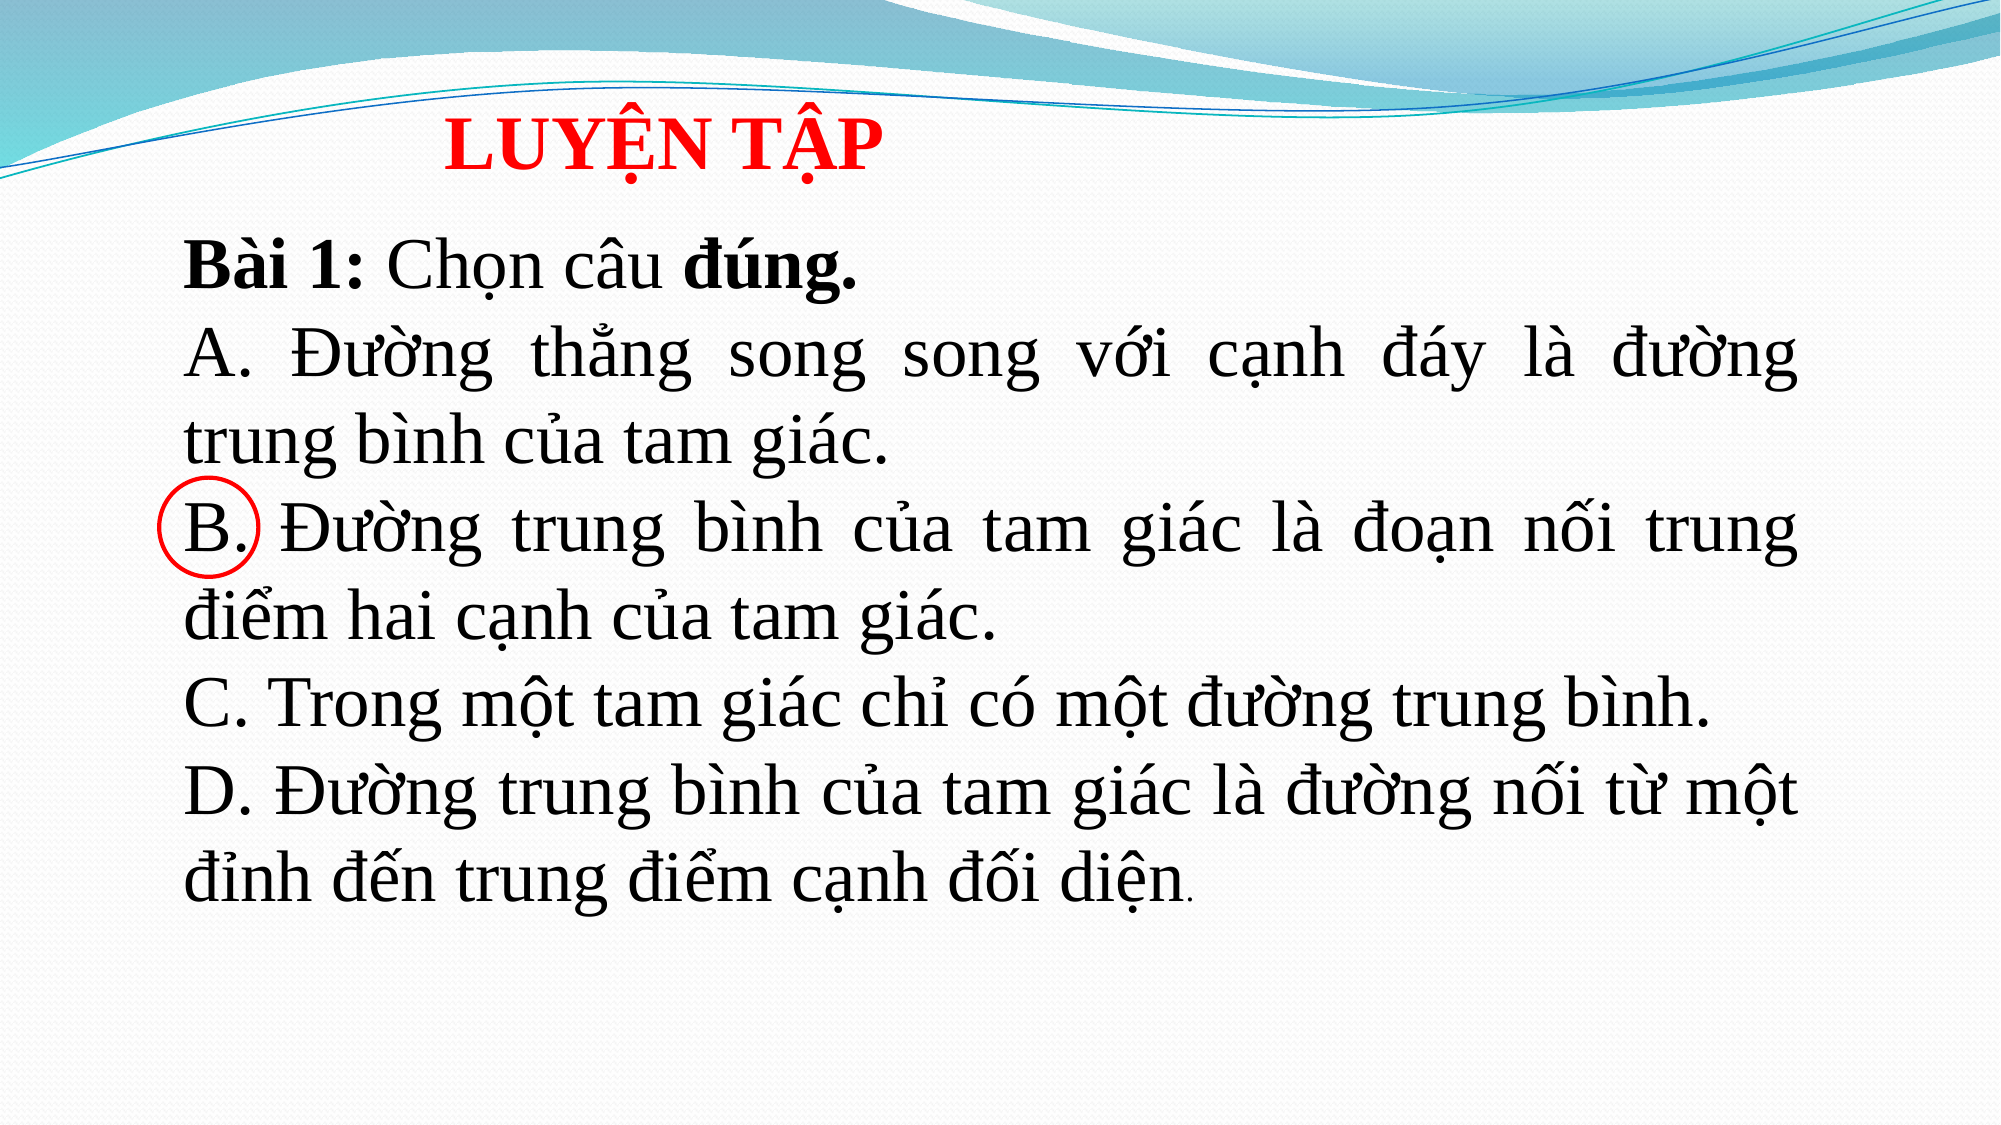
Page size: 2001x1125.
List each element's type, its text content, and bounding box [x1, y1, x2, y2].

text_box LUYỆN TẬP [424, 82, 1168, 196]
text_box Bài 1: Chọn câu đúng. A. Đường thẳng song song với cạnh đáy là đường trung bình của tam giác. B. Đường trung bình của tam giác là đoạn nối trung điểm hai cạnh của tam giác. C. Trong một tam giác chỉ có một đường trung bình. D. Đường trung bình của tam giác là đường nối từ một đỉnh đến trung điểm cạnh đối diện. [163, 206, 1821, 927]
text_box [157, 475, 261, 579]
